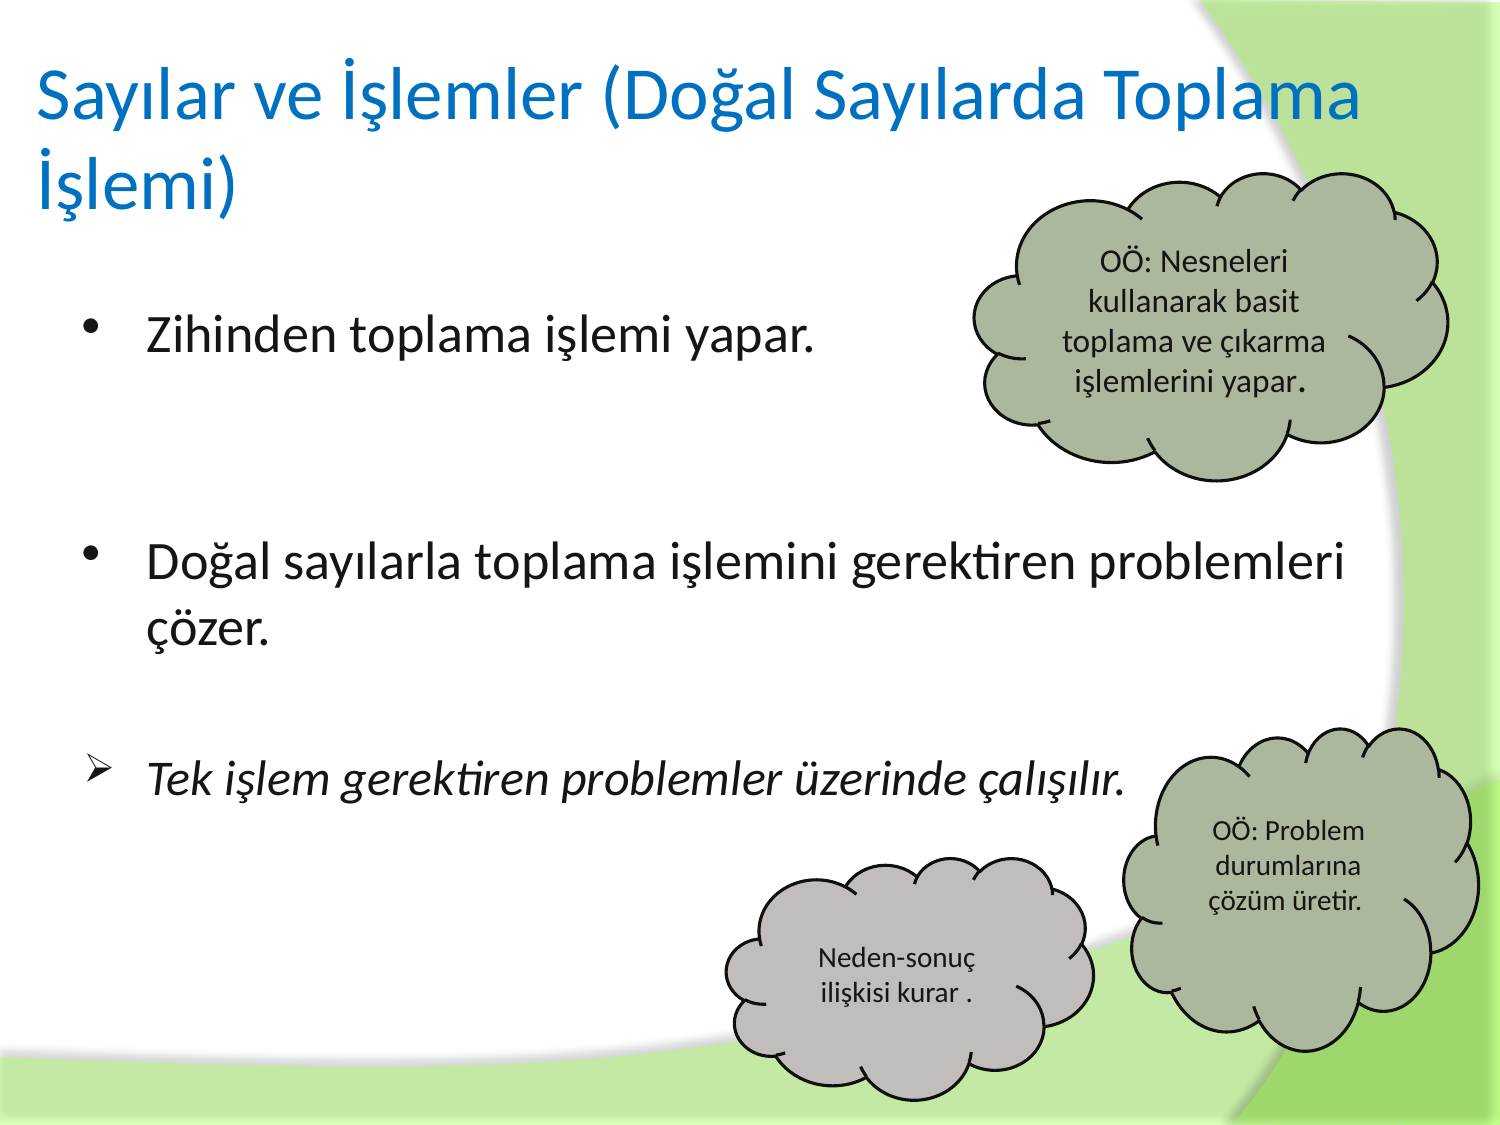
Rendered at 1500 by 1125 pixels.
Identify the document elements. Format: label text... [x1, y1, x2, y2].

text_box Neden-sonuç ilişkisi kurar . [724, 856, 1096, 1102]
text_box OÖ: Problem durumlarına çözüm üretir. [1122, 727, 1481, 1053]
title Sayılar ve İşlemler (Doğal Sayılarda Toplama İşlemi) [29, 40, 1478, 228]
list Zihinden toplama işlemi yapar. Doğal sayılarla toplama işlemini gerektiren problemleri çözer. Tek işlem gerektiren problemler üzerinde çalışılır. [62, 290, 1376, 1017]
text_box OÖ: Nesneleri kullanarak basit toplama ve çıkarma işlemlerini yapar. [972, 172, 1450, 483]
